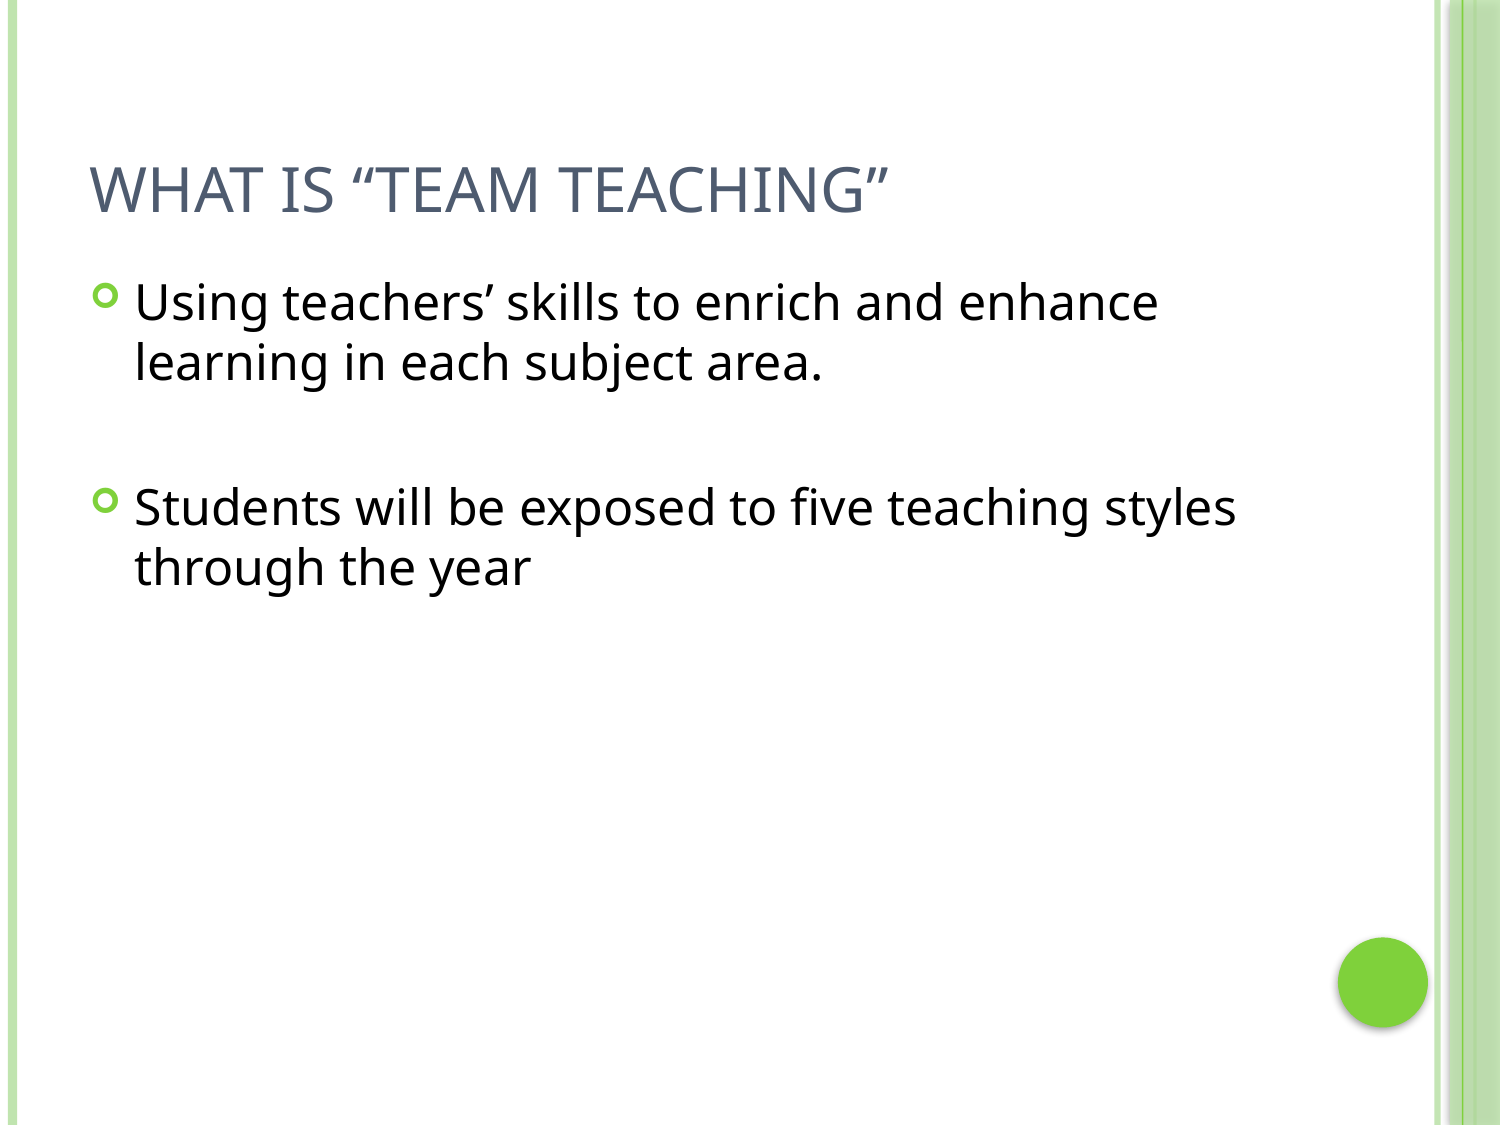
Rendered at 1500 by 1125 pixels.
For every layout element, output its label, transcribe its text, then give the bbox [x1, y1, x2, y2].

title What is “Team Teaching” [75, 45, 1300, 233]
list Using teachers’ skills to enrich and enhance learning in each subject area. Students will be exposed to five teaching styles through the year [75, 262, 1300, 1062]
